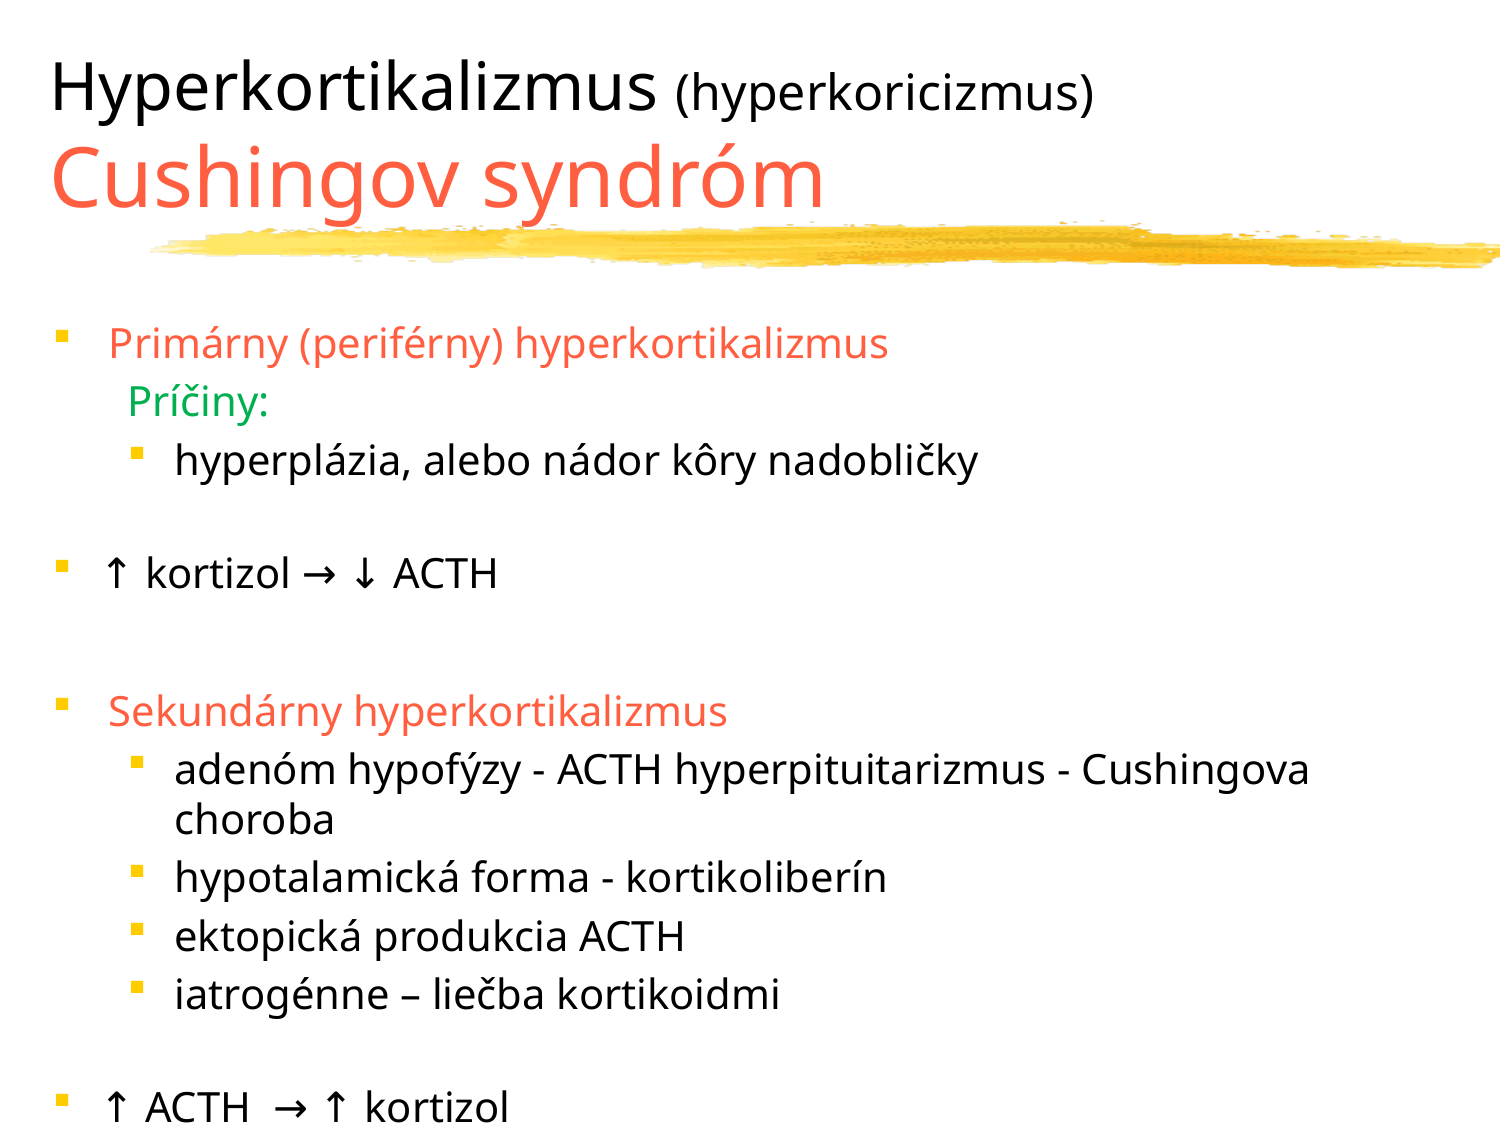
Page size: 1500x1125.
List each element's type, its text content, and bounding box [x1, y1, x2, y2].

title Hyperkortikalizmus (hyperkoricizmus) Cushingov syndróm [34, 31, 1460, 232]
picture [150, 215, 1500, 279]
list Primárny (periférny) hyperkortikalizmus Príčiny: hyperplázia, alebo nádor kôry nadobličky ↑ kortizol → ↓ ACTH Sekundárny hyperkortikalizmus adenóm hypofýzy - ACTH hyperpituitarizmus - Cushingova choroba hypotalamická forma - kortikoliberín ektopická produkcia ACTH iatrogénne – liečba kortikoidmi ↑ ACTH → ↑ kortizol [37, 309, 1388, 1125]
